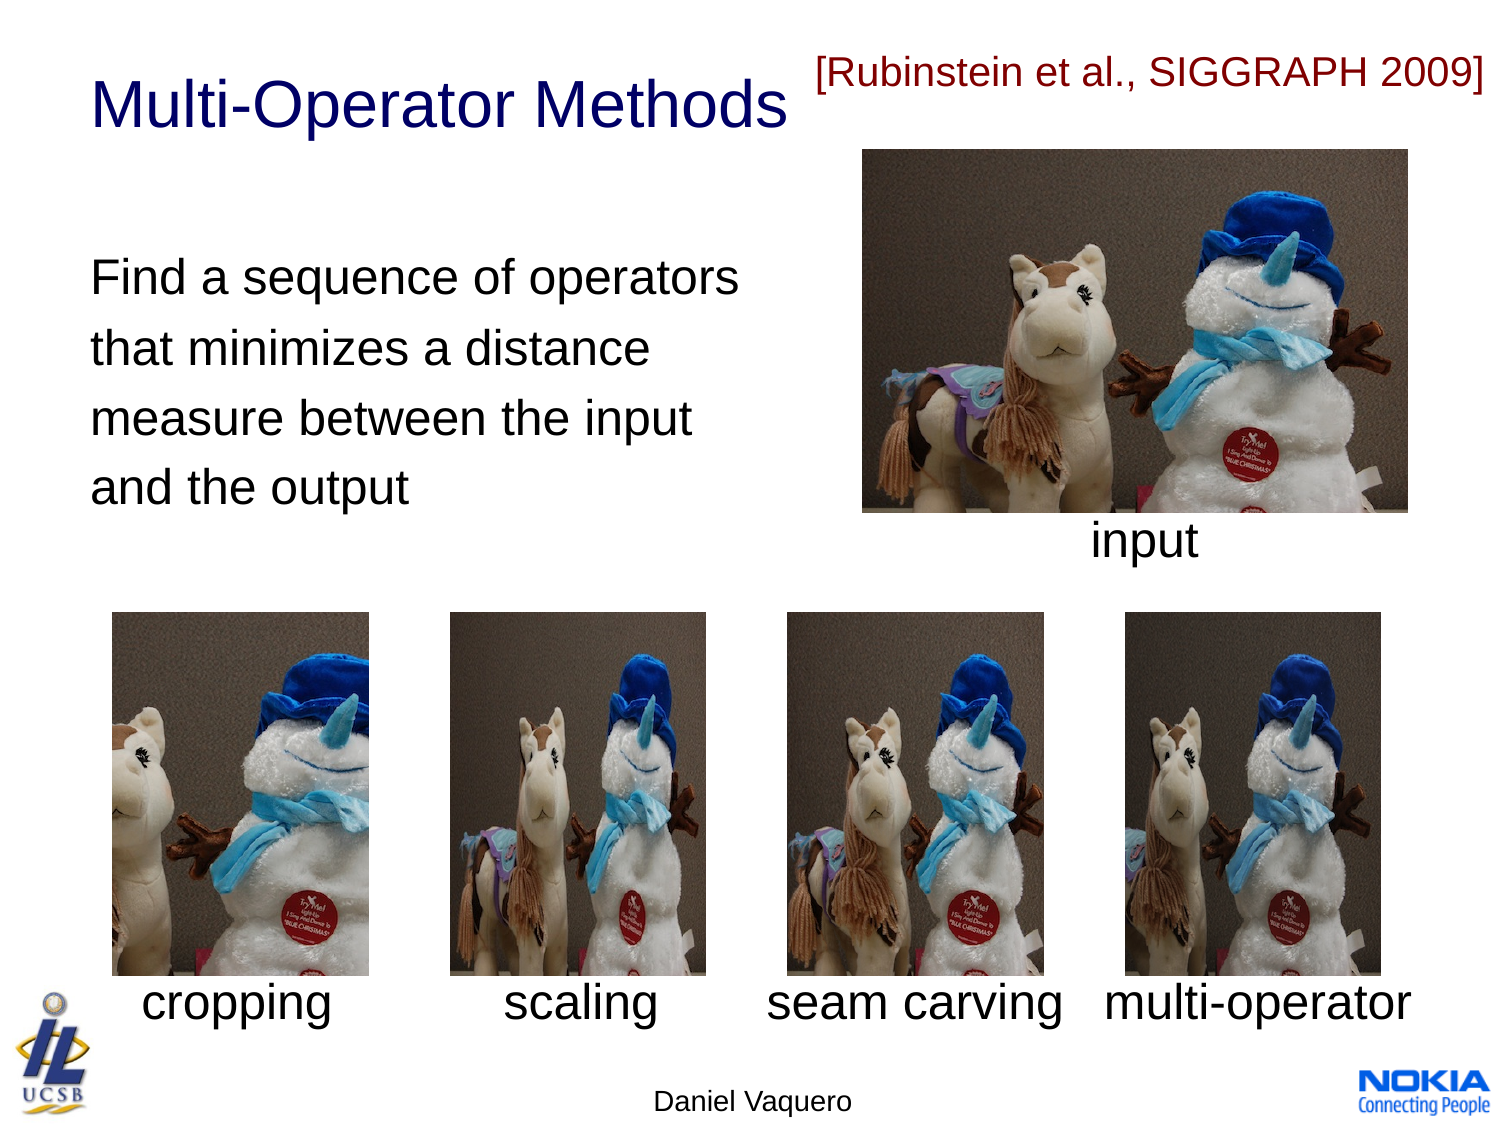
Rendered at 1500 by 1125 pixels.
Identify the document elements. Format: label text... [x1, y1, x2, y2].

picture [112, 612, 369, 976]
list Find a sequence of operators that minimizes a distance measure between the input and the output [74, 237, 851, 530]
picture [787, 612, 1044, 976]
title Multi-Operator Methods [74, 37, 1426, 165]
text_box input [1075, 521, 1214, 575]
text_box [Rubinstein et al., SIGGRAPH 2009] [799, 37, 1500, 103]
text_box seam carving [751, 962, 1079, 1038]
picture [1356, 1067, 1494, 1125]
text_box cropping [126, 985, 348, 1038]
picture [1124, 612, 1381, 976]
text_box scaling [488, 985, 674, 1038]
picture [862, 149, 1408, 513]
text_box multi-operator [1089, 962, 1428, 1038]
picture [12, 985, 94, 1124]
picture [449, 612, 706, 976]
